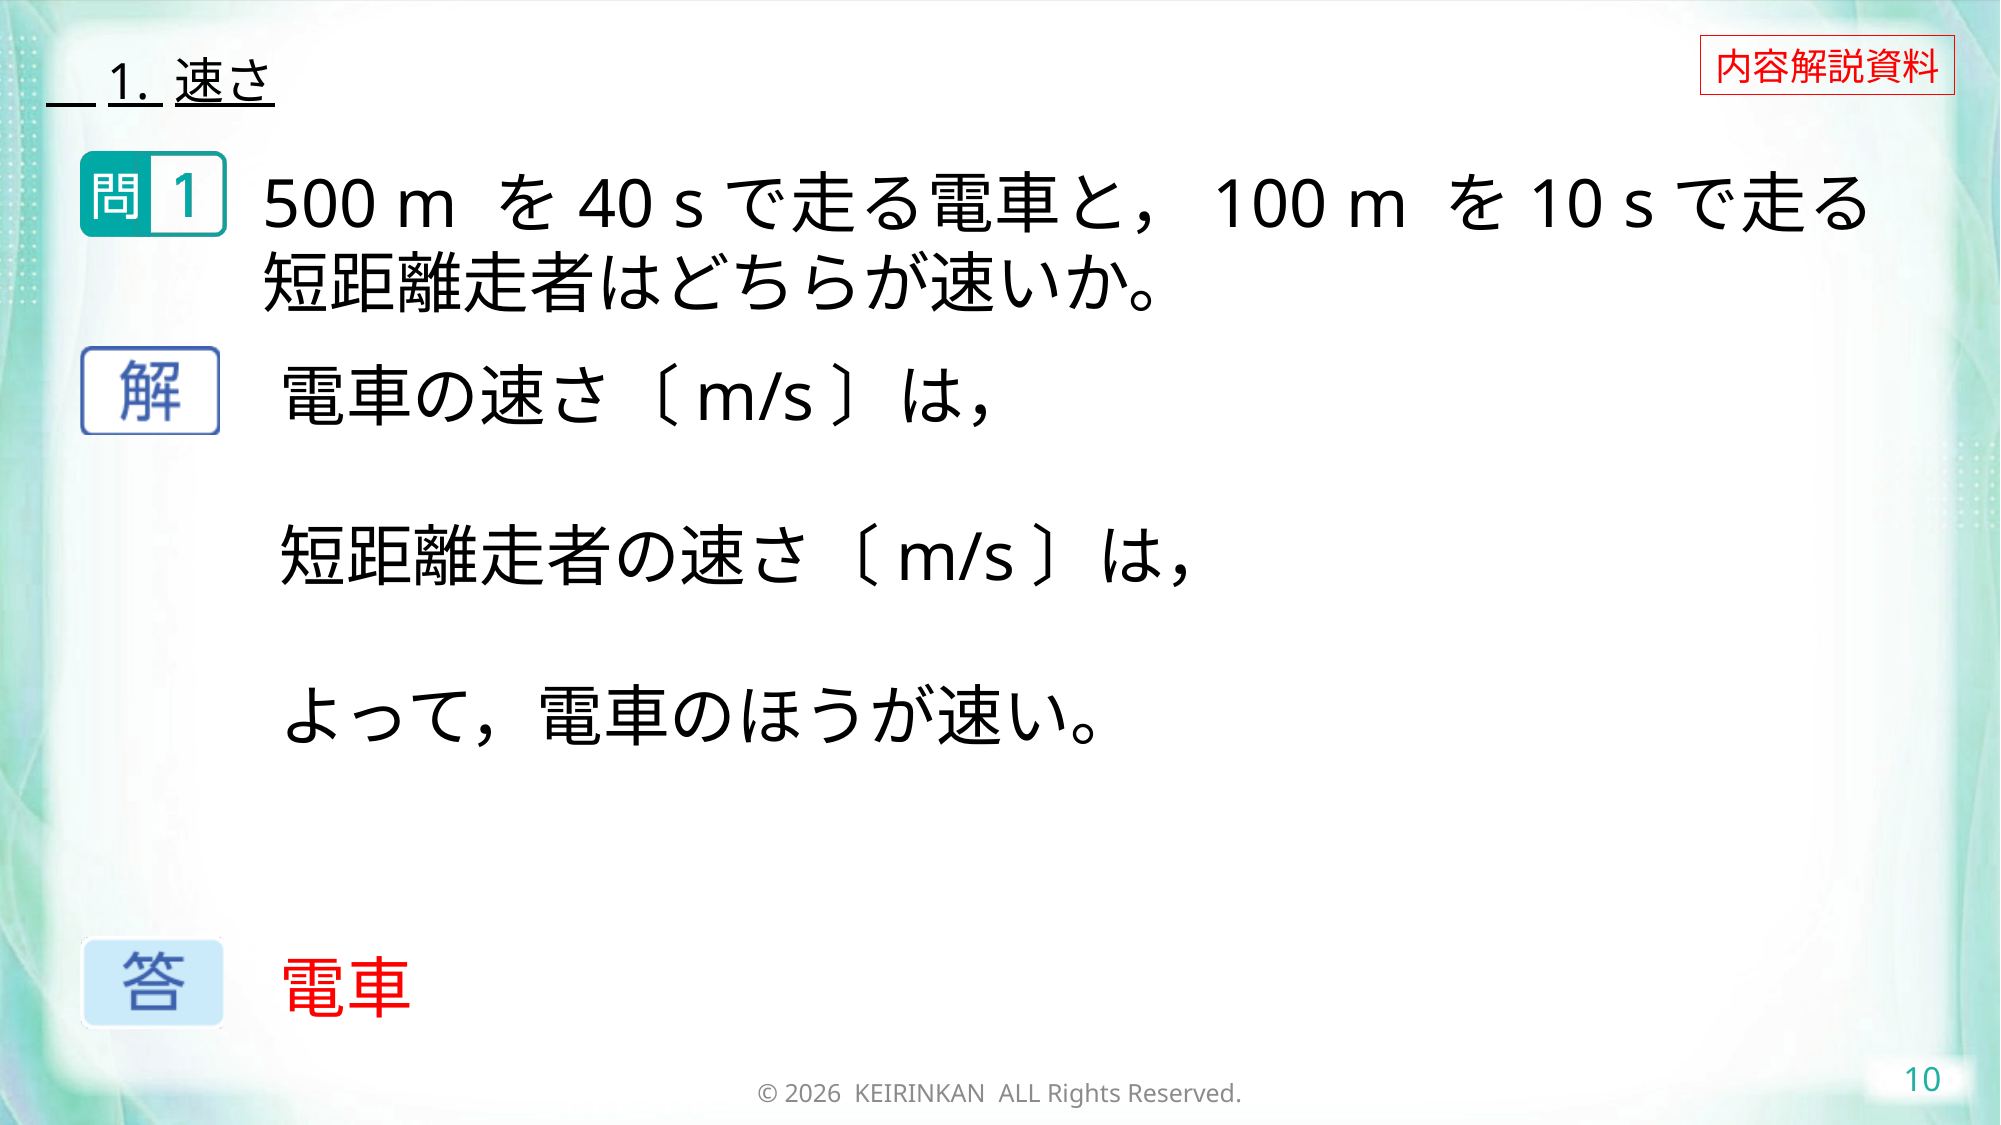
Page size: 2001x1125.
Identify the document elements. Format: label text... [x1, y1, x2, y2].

text_box 500 m を40 sで走る電車と，100 m を10 sで走る短距離走者はどちらが速いか。 [247, 153, 1891, 329]
text_box 電車 [264, 938, 1957, 1034]
text_box 1. 速さ [30, 0, 744, 118]
footer © 2026 KEIRINKAN ALL Rights Reserved. [662, 1062, 1338, 1123]
picture [0, 0, 2000, 1125]
